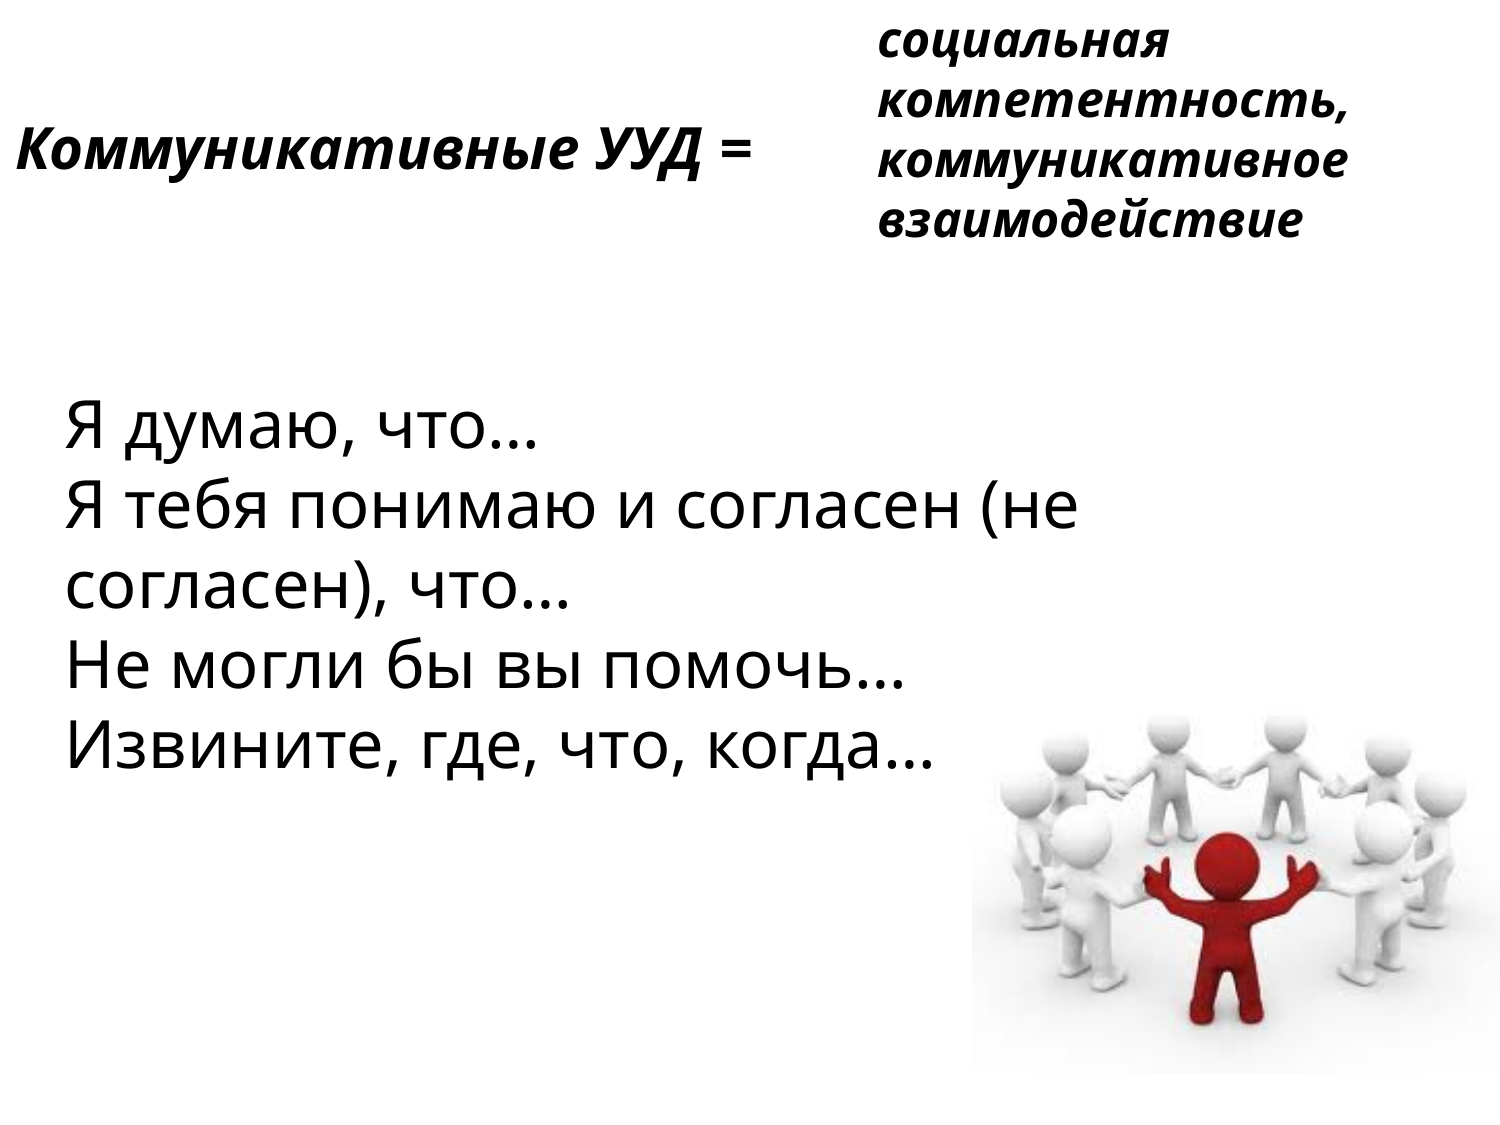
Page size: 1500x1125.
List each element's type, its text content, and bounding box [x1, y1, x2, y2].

text_box Я думаю, что… Я тебя понимаю и согласен (не согласен), что… Не могли бы вы помочь… Извините, где, что, когда… [49, 374, 1338, 790]
title Коммуникативные УУД = [0, 37, 862, 255]
picture [972, 667, 1500, 1074]
text_box социальная компетентность, коммуникативное взаимодействие [862, 0, 1463, 255]
